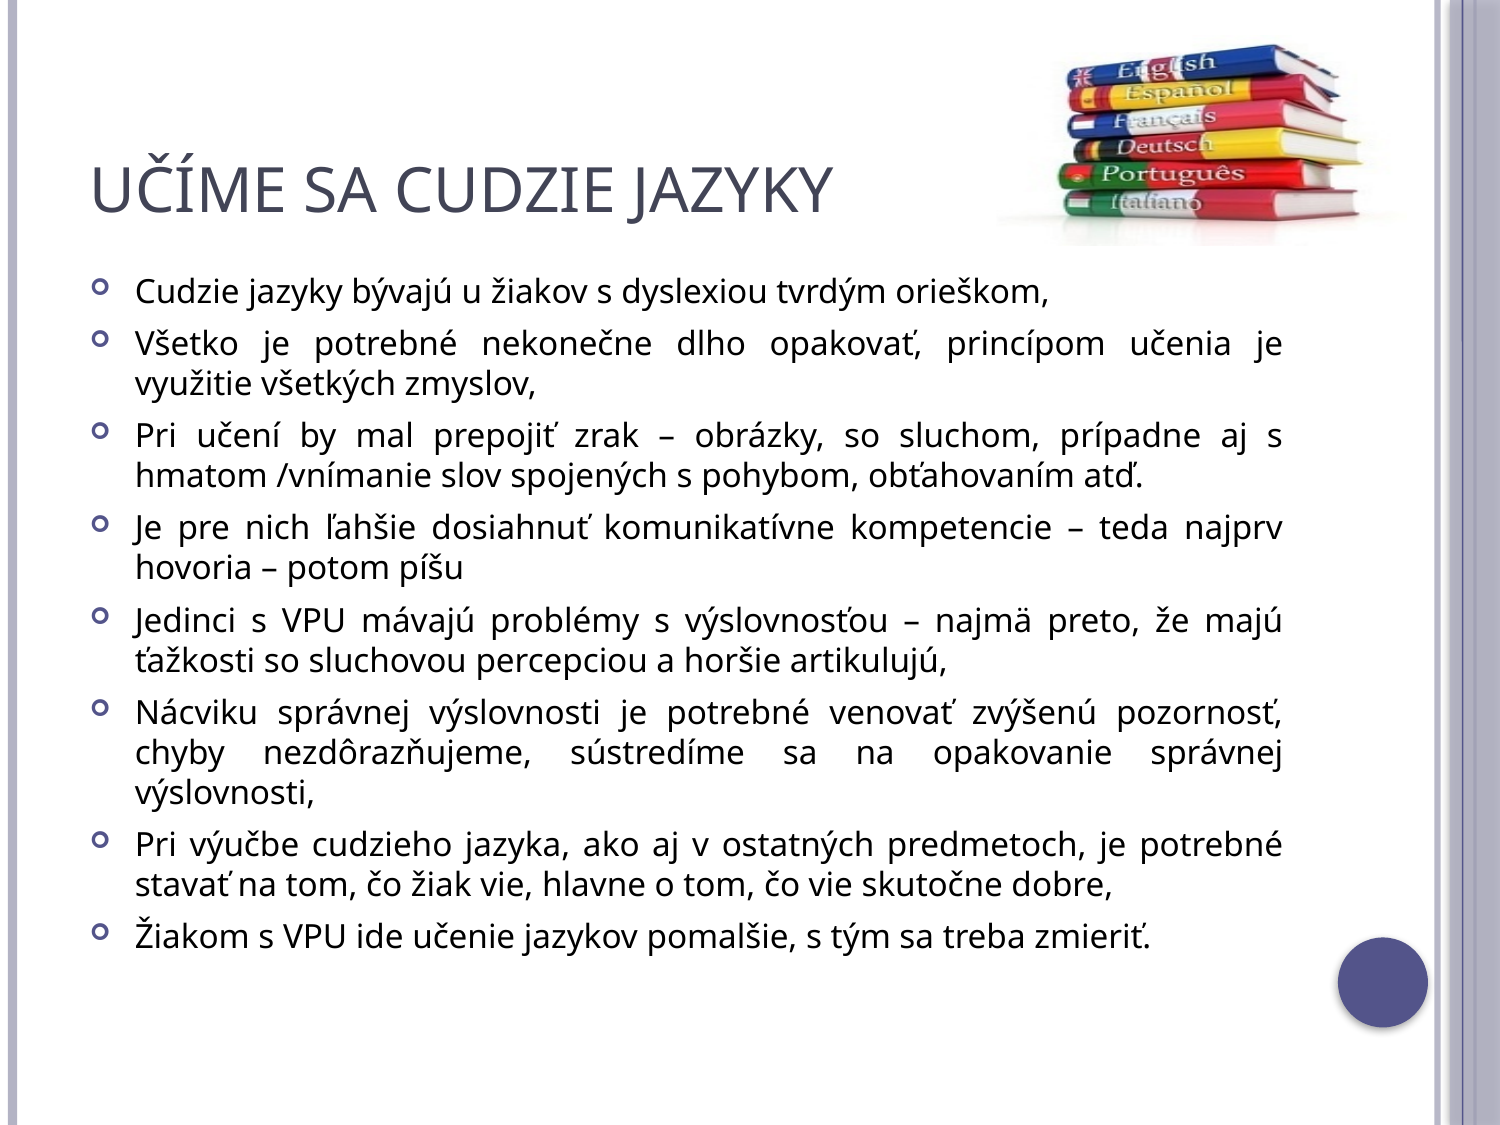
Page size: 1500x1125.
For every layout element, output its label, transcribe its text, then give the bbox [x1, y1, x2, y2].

picture [995, 34, 1407, 247]
title Učíme sa cudzie jazyky [75, 45, 989, 233]
list Cudzie jazyky bývajú u žiakov s dyslexiou tvrdým orieškom, Všetko je potrebné nekonečne dlho opakovať, princípom učenia je využitie všetkých zmyslov, Pri učení by mal prepojiť zrak – obrázky, so sluchom, prípadne aj s hmatom /vnímanie slov spojených s pohybom, obťahovaním atď. Je pre nich ľahšie dosiahnuť komunikatívne kompetencie – teda najprv hovoria – potom píšu Jedinci s VPU mávajú problémy s výslovnosťou – najmä preto, že majú ťažkosti so sluchovou percepciou a horšie artikulujú, Nácviku správnej výslovnosti je potrebné venovať zvýšenú pozornosť, chyby nezdôrazňujeme, sústredíme sa na opakovanie správnej výslovnosti, Pri výučbe cudzieho jazyka, ako aj v ostatných predmetoch, je potrebné stavať na tom, čo žiak vie, hlavne o tom, čo vie skutočne dobre, Žiakom s VPU ide učenie jazykov pomalšie, s tým sa treba zmieriť. [75, 262, 1300, 1062]
